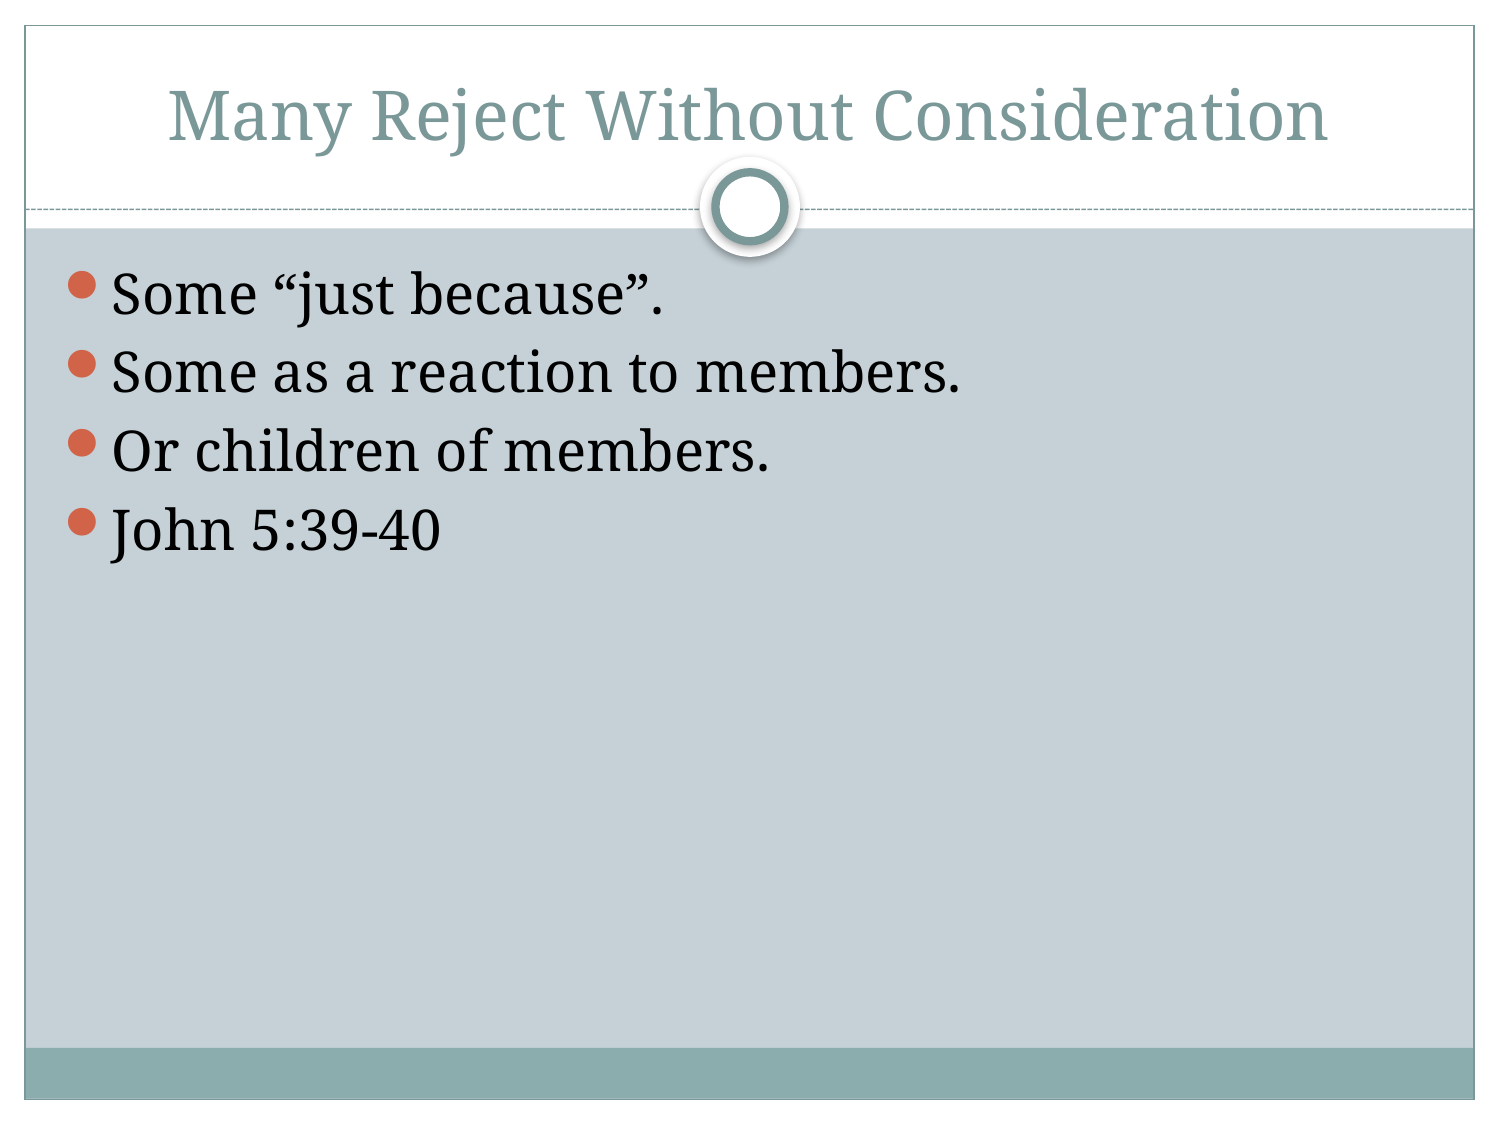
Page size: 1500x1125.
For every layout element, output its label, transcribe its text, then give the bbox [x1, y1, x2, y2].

title Many Reject Without Consideration [49, 37, 1450, 162]
list Some “just because”. Some as a reaction to members. Or children of members. John 5:39-40 [49, 250, 1445, 1001]
